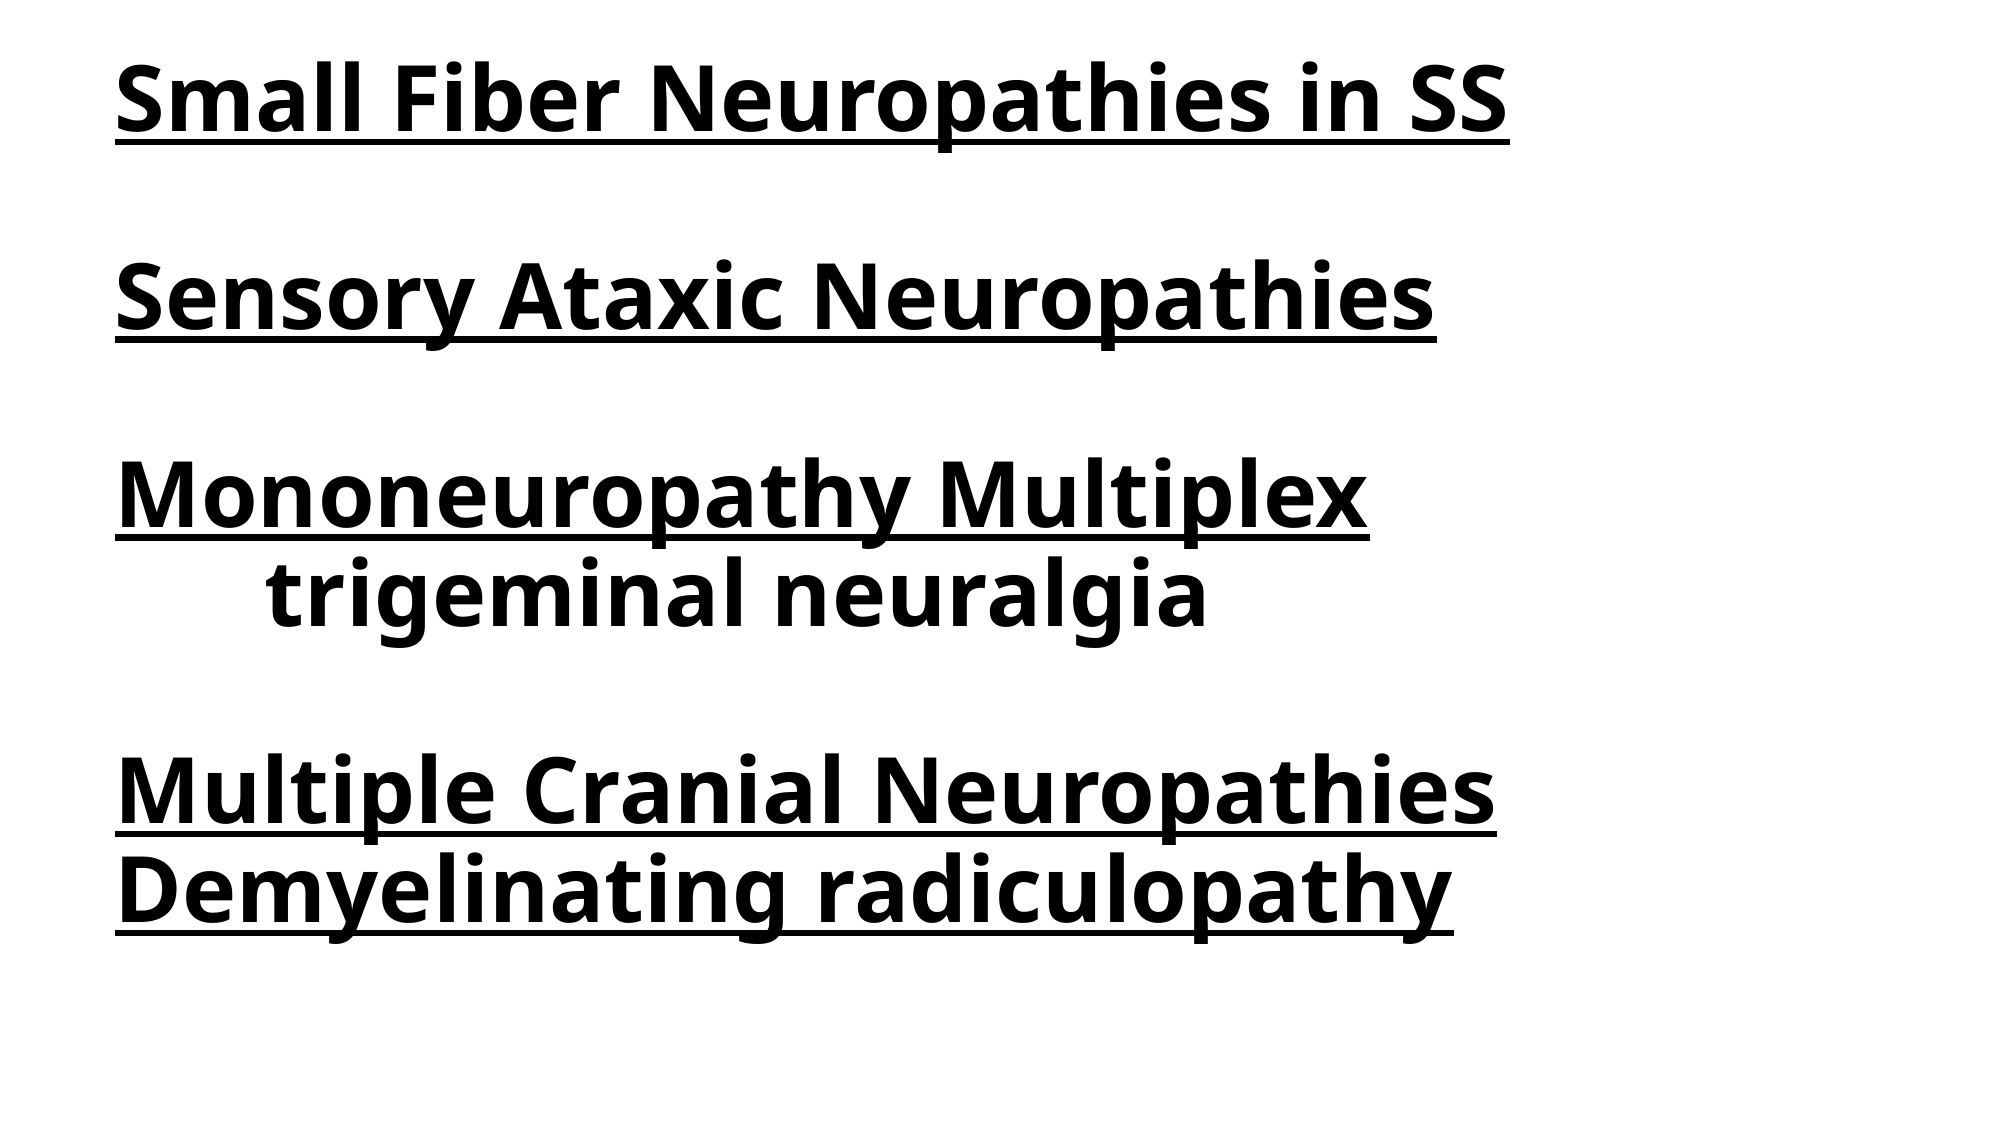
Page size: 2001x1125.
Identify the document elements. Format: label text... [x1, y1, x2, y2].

title Small Fiber Neuropathies in SS Sensory Ataxic Neuropathies Mononeuropathy Multiplex trigeminal neuralgia Multiple Cranial Neuropathies Demyelinating radiculopathy [99, 45, 1900, 233]
